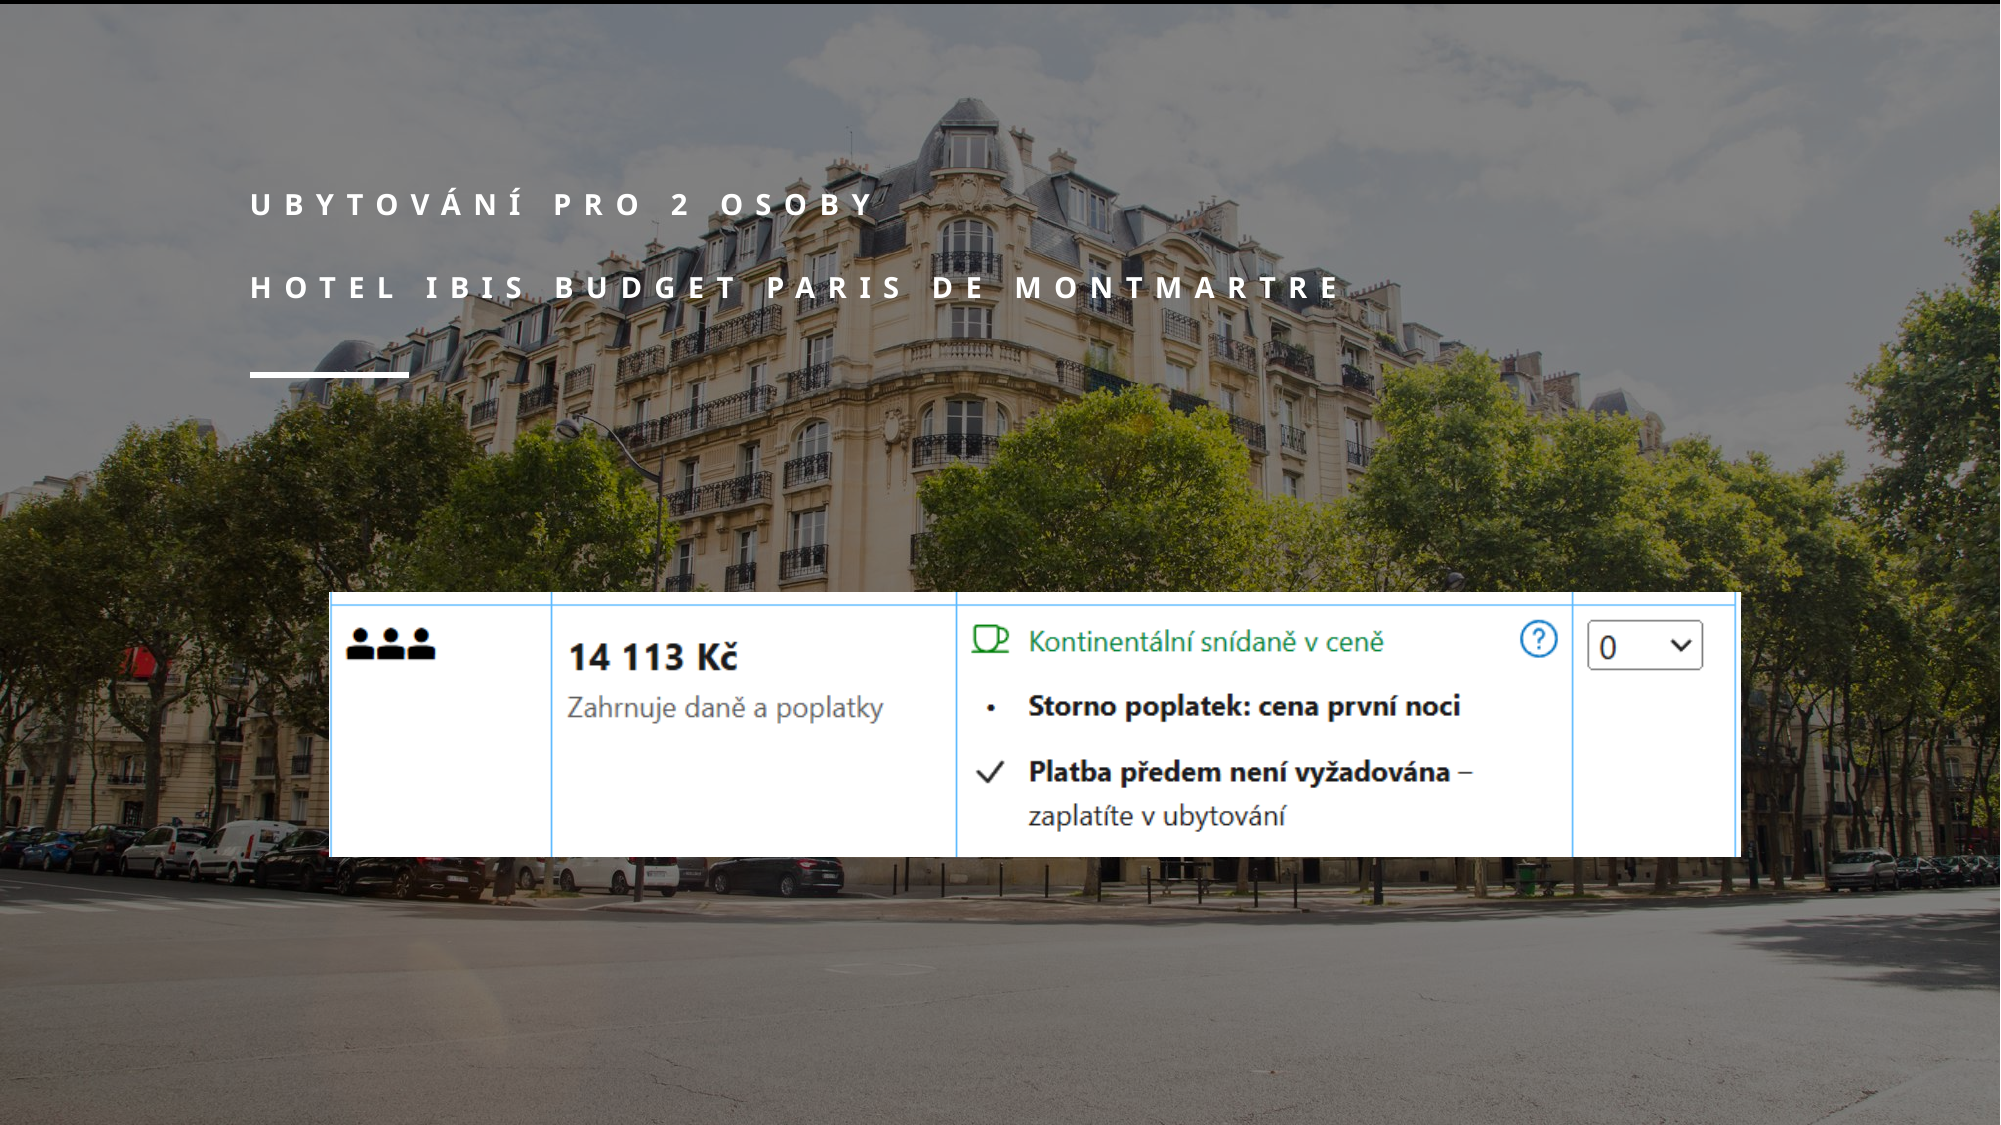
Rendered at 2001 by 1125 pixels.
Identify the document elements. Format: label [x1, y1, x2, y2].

picture [0, 4, 2000, 1125]
text_box [0, 0, 2000, 4]
